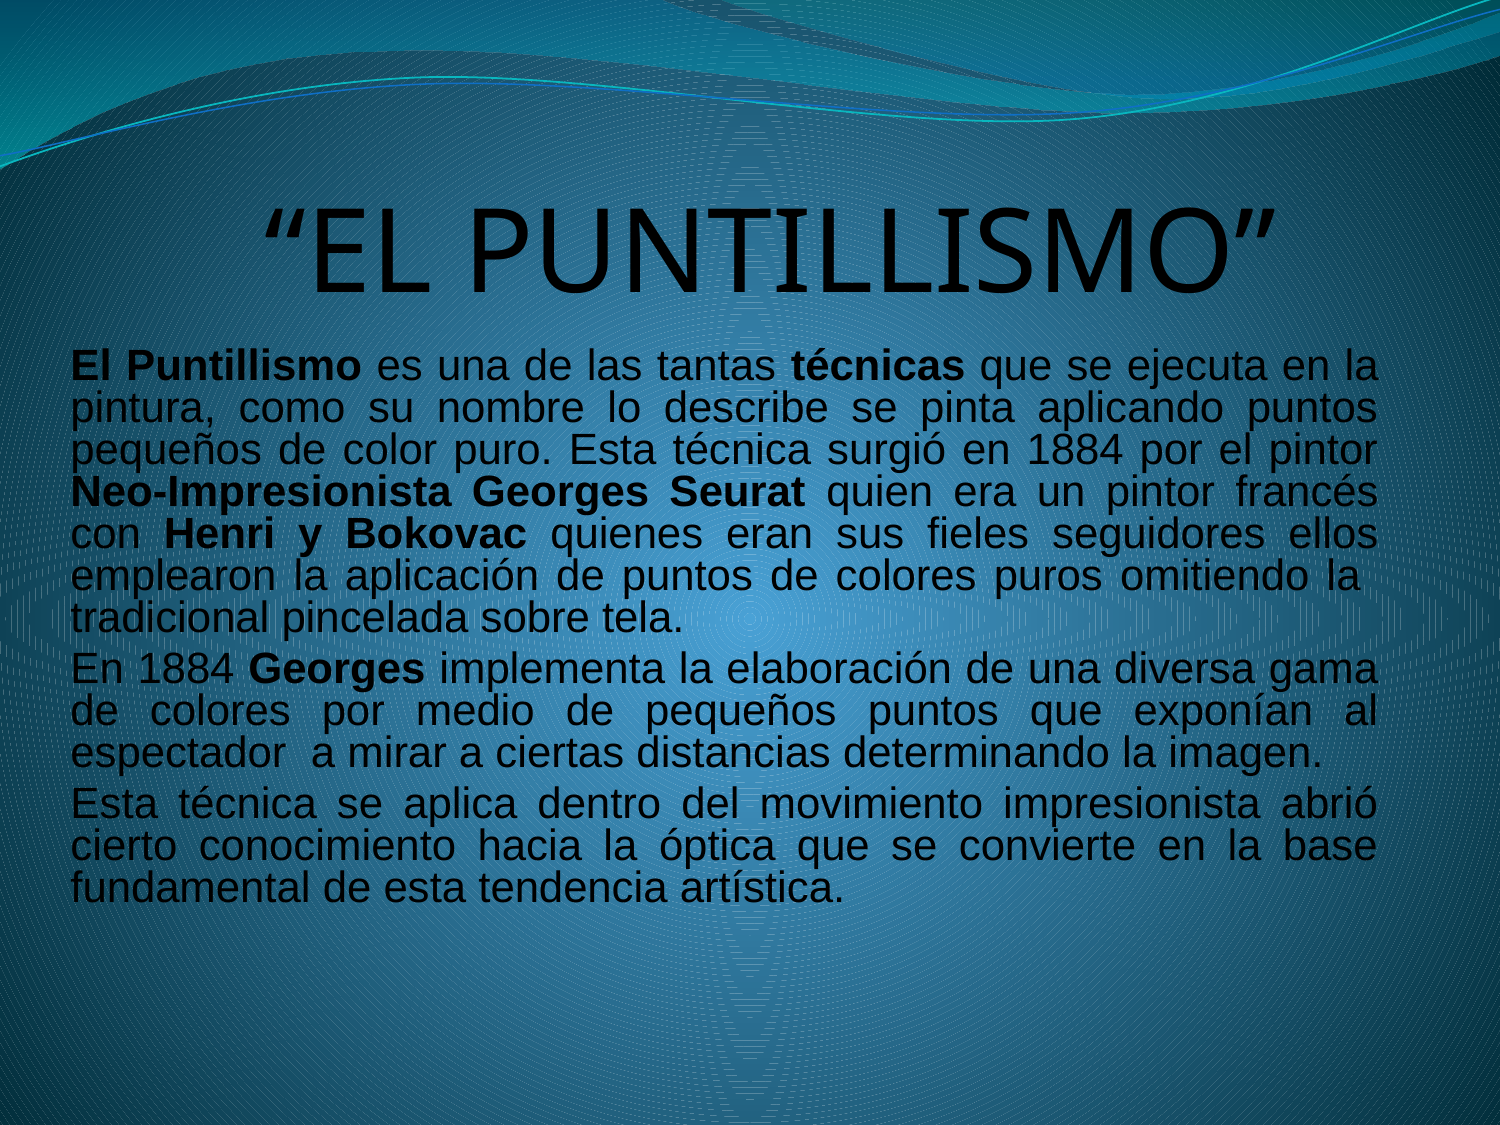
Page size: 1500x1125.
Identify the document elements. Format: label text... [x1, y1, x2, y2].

title “EL PUNTILLISMO” [128, 116, 1418, 317]
subtitle El Puntillismo es una de las tantas técnicas que se ejecuta en la pintura, como su nombre lo describe se pinta aplicando puntos pequeños de color puro. Esta técnica surgió en 1884 por el pintor Neo-Impresionista Georges Seurat quien era un pintor francés con Henri y Bokovac quienes eran sus fieles seguidores ellos emplearon la aplicación de puntos de colores puros omitiendo la tradicional pincelada sobre tela. En 1884 Georges implementa la elaboración de una diversa gama de colores por medio de pequeños puntos que exponían al espectador a mirar a ciertas distancias determinando la imagen. Esta técnica se aplica dentro del movimiento impresionista abrió cierto conocimiento hacia la óptica que se convierte en la base fundamental de esta tendencia artística. [70, 339, 1383, 973]
